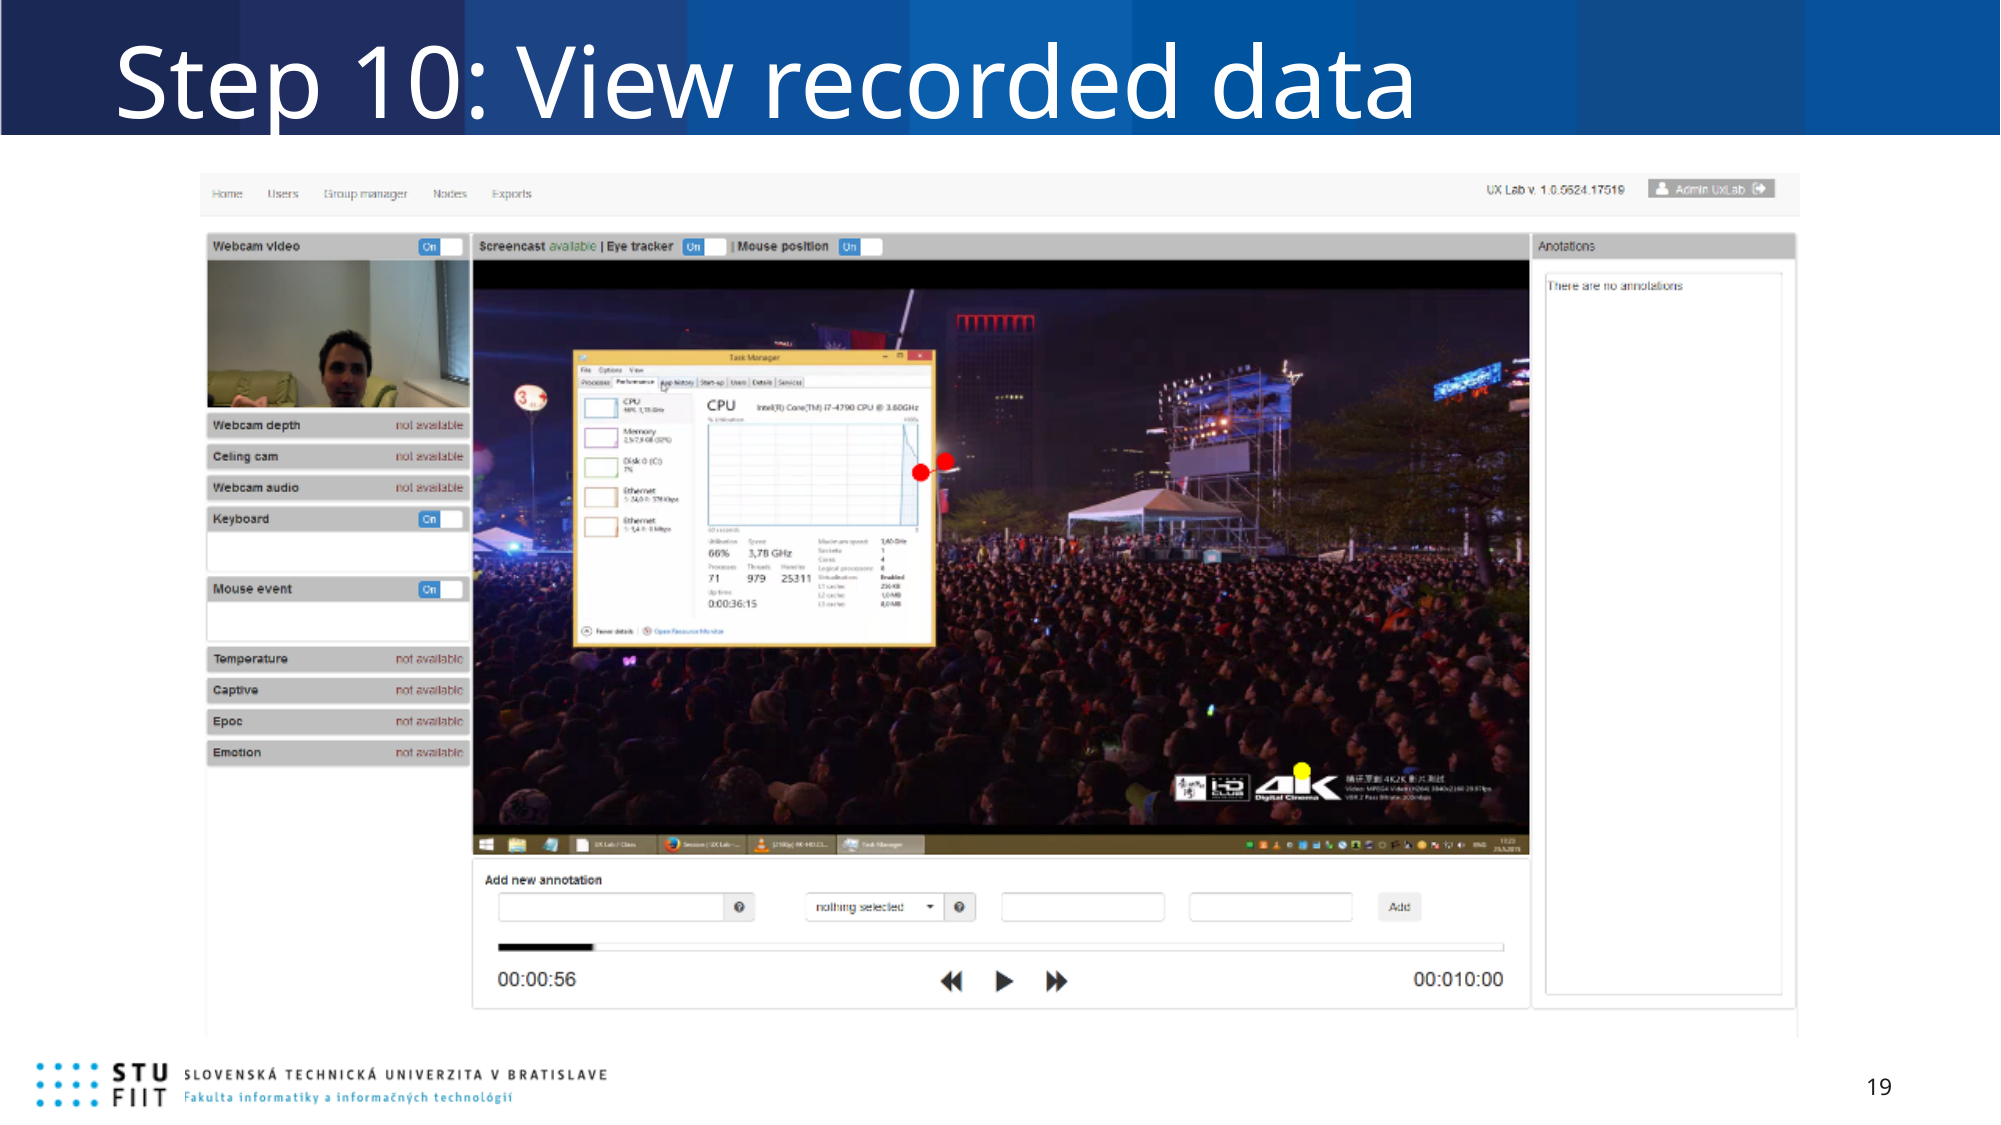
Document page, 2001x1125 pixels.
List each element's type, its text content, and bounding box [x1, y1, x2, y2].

picture [199, 172, 1801, 1038]
picture [12, 1053, 616, 1117]
slide_number 19 [1441, 1058, 1908, 1119]
title Step 10: View recorded data [99, 30, 1900, 126]
